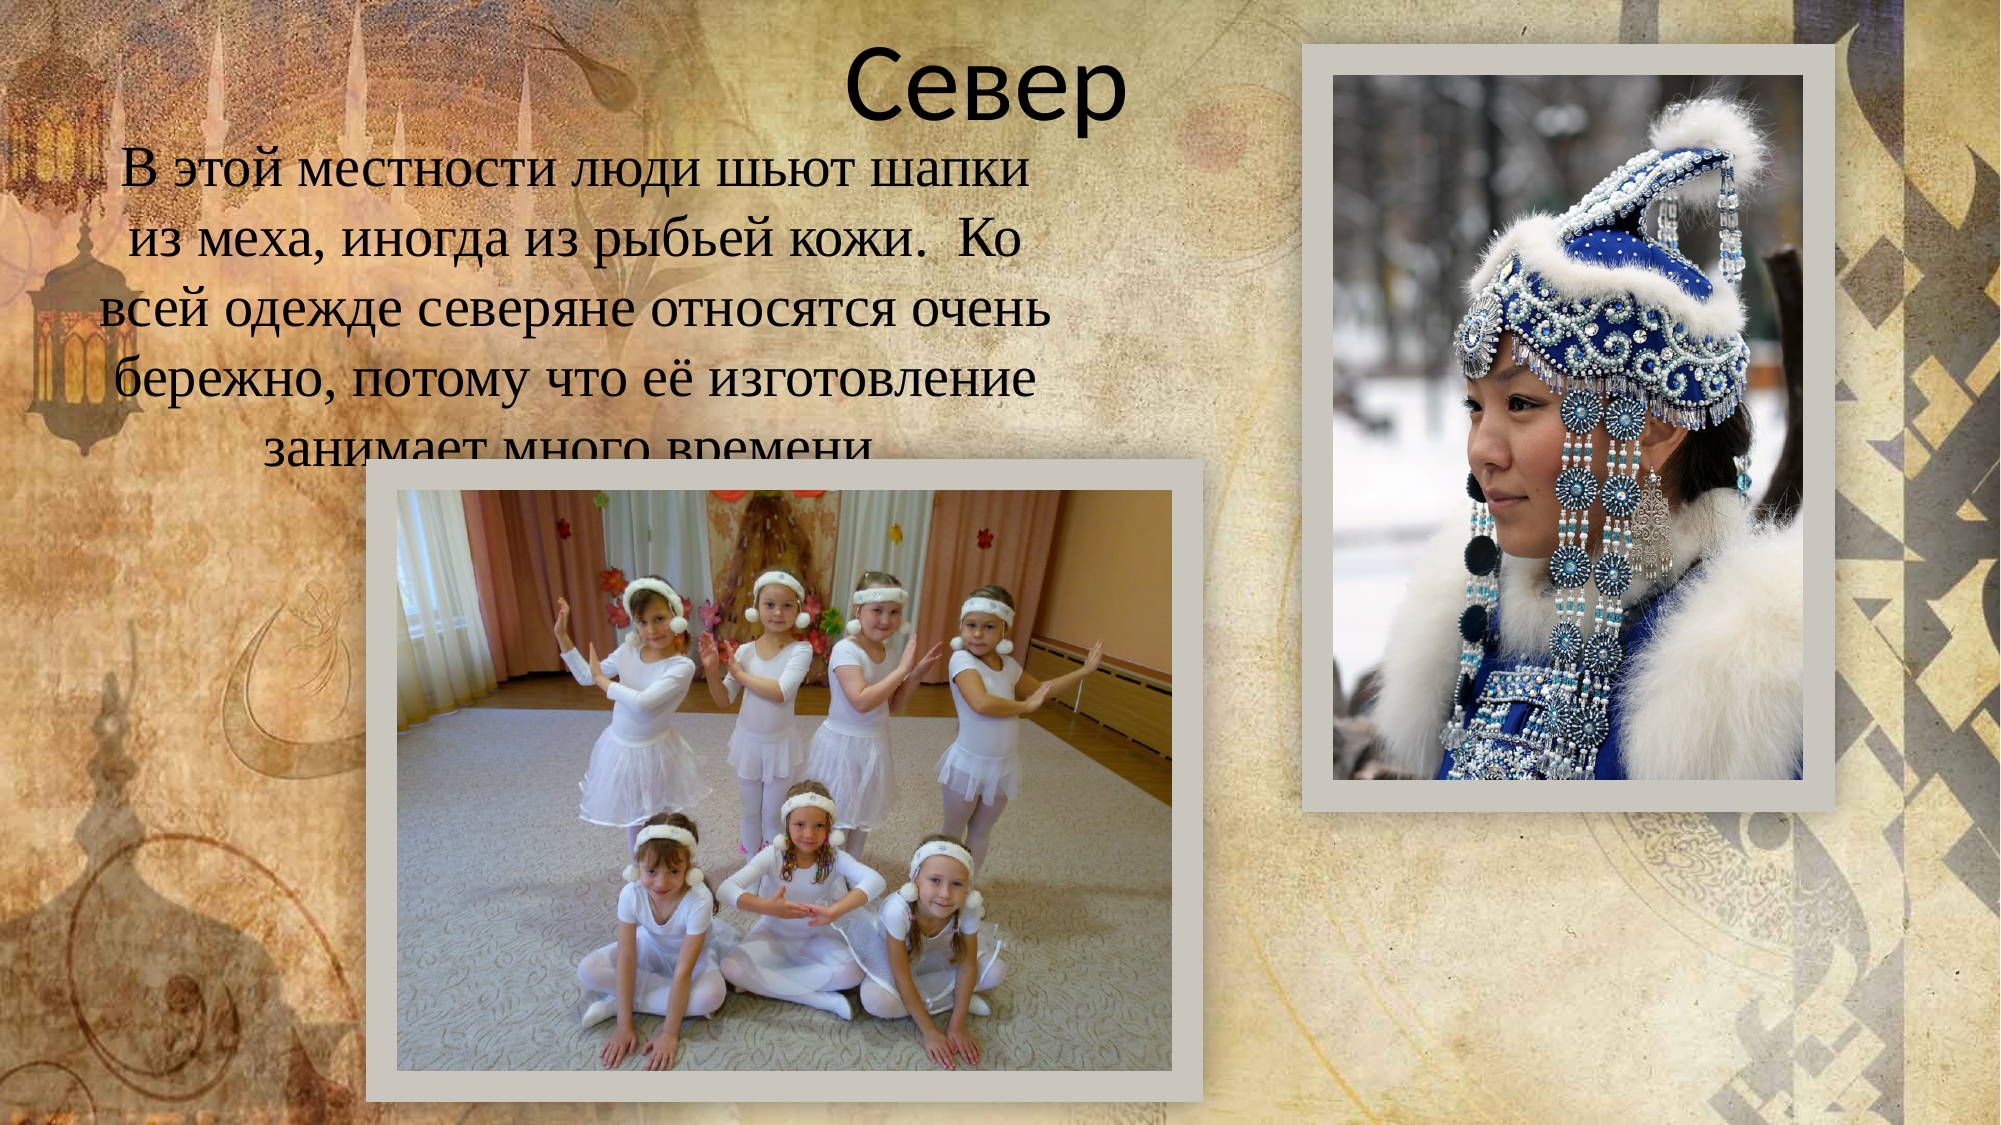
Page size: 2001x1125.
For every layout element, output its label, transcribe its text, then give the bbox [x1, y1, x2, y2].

text_box В этой местности люди шьют шапки из меха, иногда из рыбьей кожи. Ко всей одежде северяне относятся очень бережно, потому что её изготовление занимает много времени. [78, 121, 1074, 486]
text_box Север [829, 0, 1171, 150]
picture [397, 489, 1172, 1071]
picture [0, 0, 2001, 1125]
